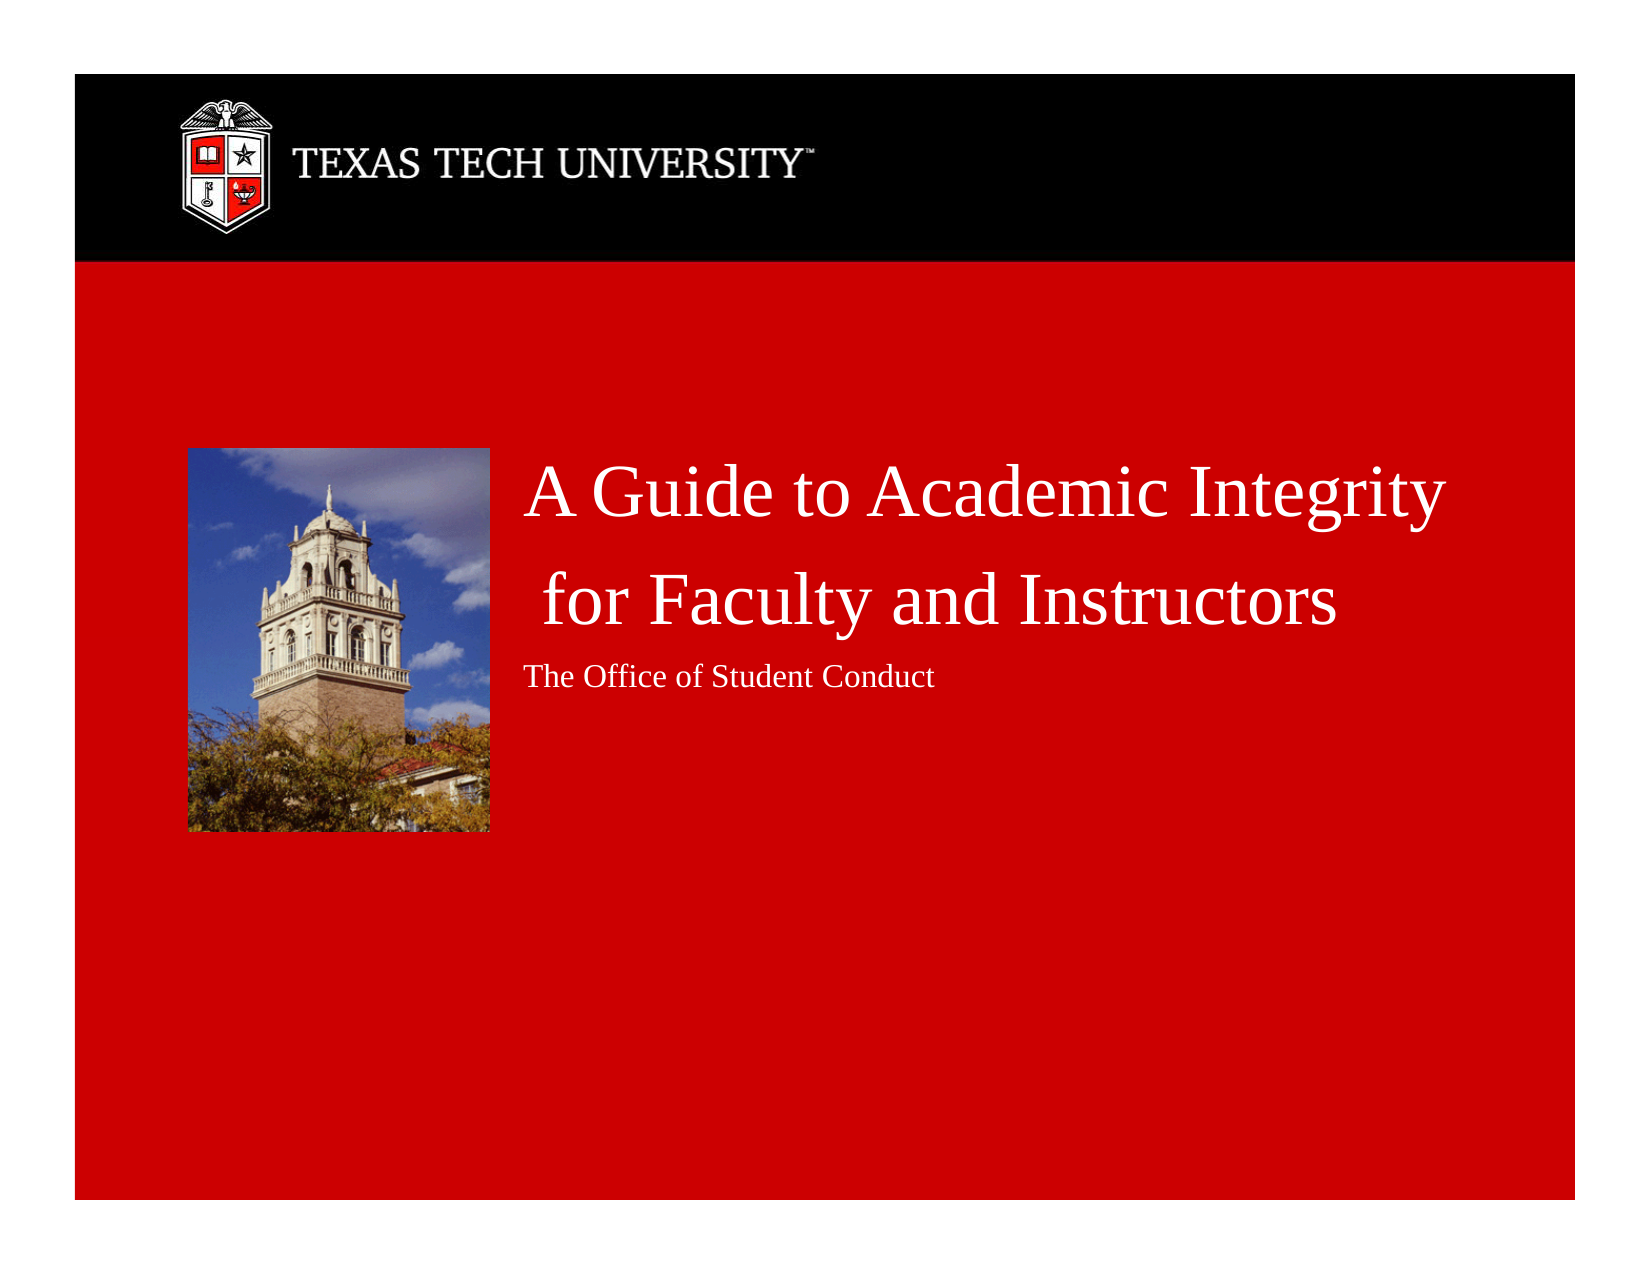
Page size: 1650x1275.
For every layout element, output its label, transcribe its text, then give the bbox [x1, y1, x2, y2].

title A Guide to Academic Integrity for Faculty and Instructors The Office of Student Conduct [521, 421, 1459, 695]
text_box [74, 74, 1575, 1200]
text_box [187, 448, 490, 832]
